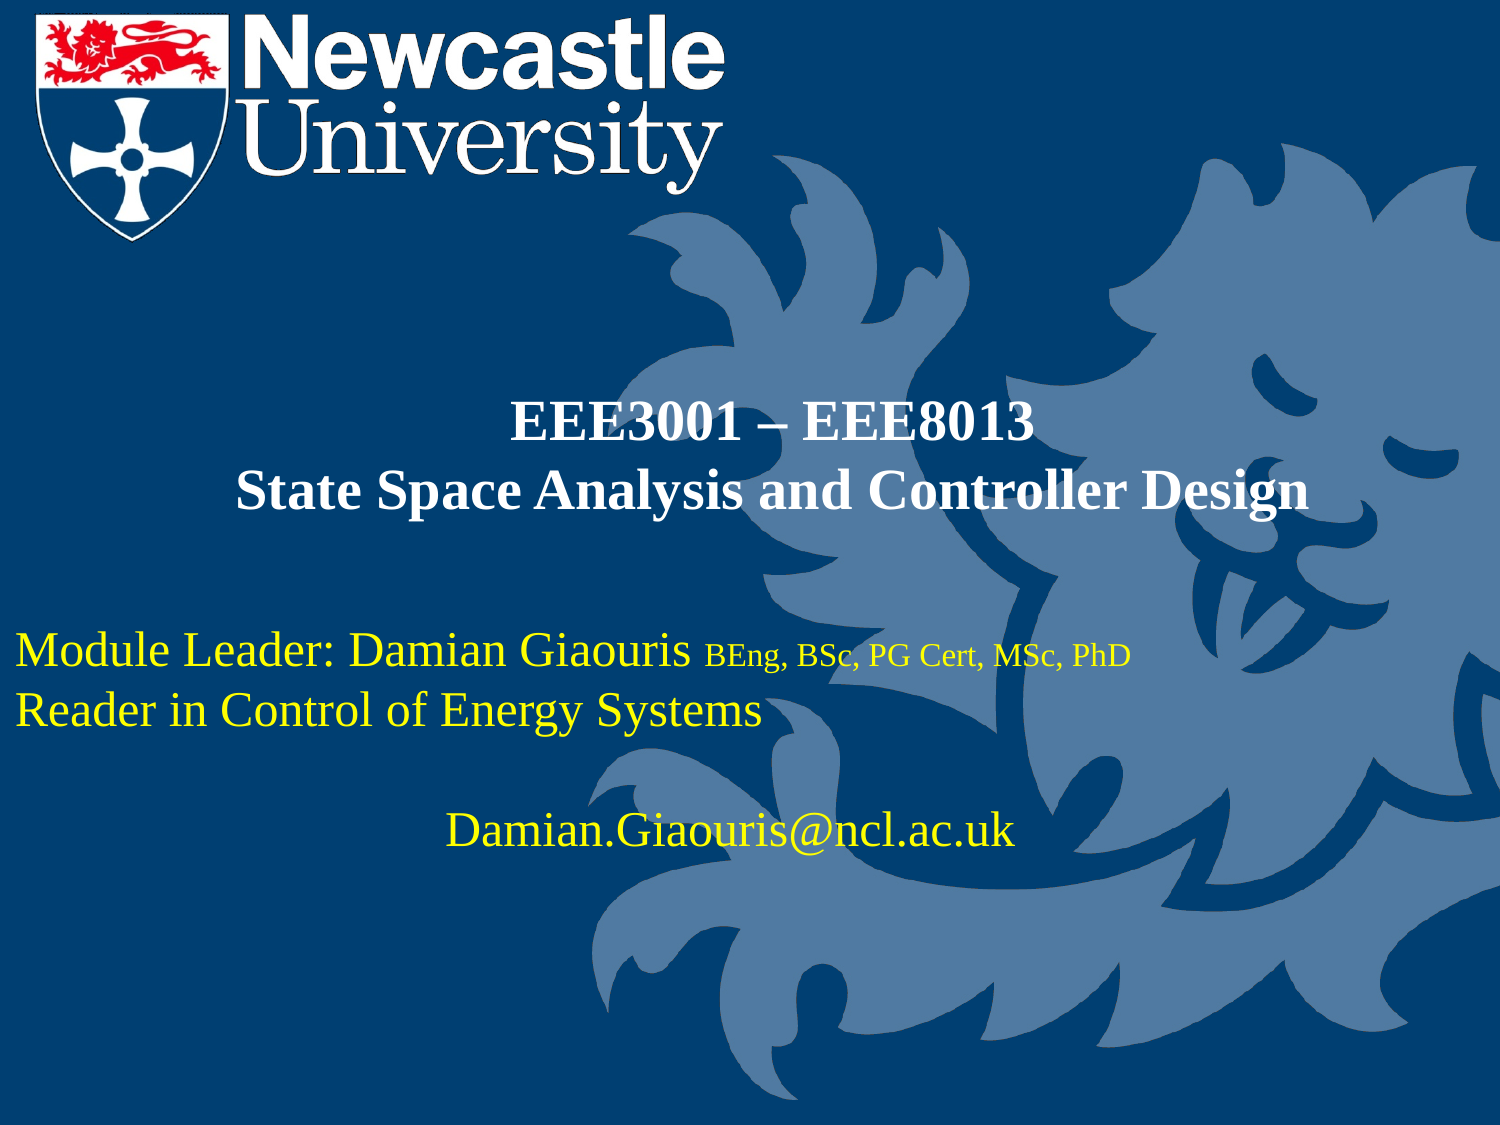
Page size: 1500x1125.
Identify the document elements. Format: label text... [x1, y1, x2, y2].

picture [0, 0, 1500, 1125]
text_box Module Leader: Damian Giaouris BEng, BSc, PG Cert, MSc, PhD Reader in Control of Energy Systems Damian.Giaouris@ncl.ac.uk [0, 609, 1461, 865]
text_box EEE3001 – EEE8013 State Space Analysis and Controller Design [220, 374, 1326, 529]
